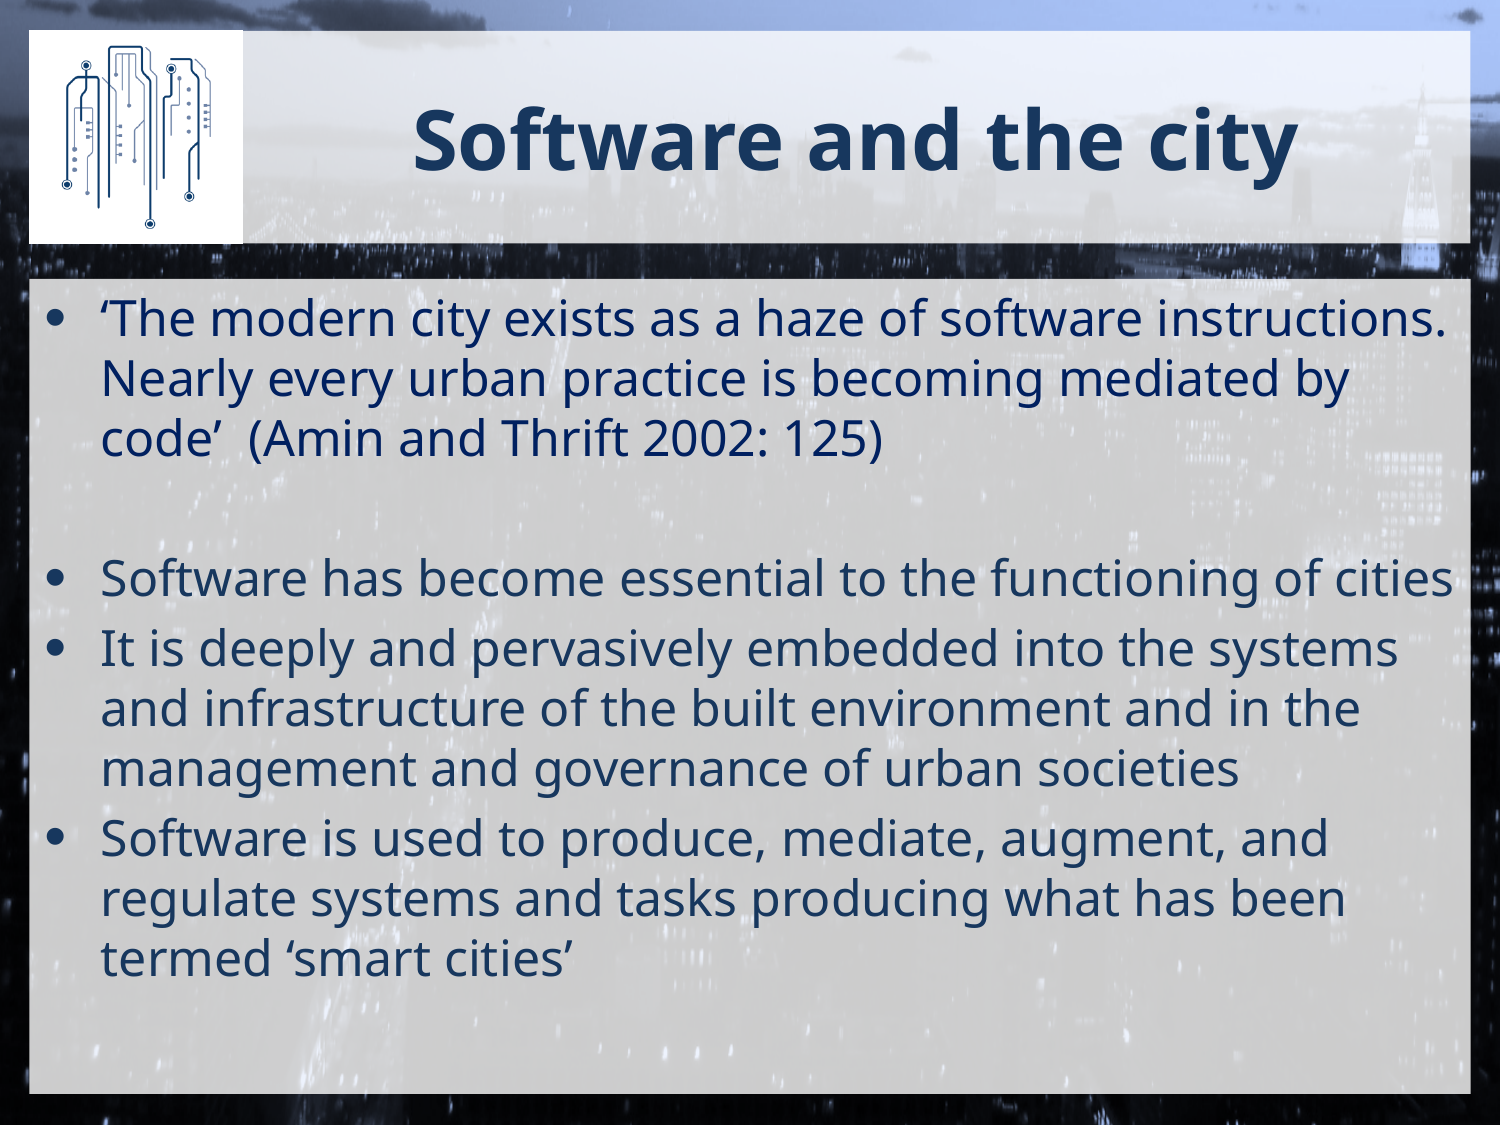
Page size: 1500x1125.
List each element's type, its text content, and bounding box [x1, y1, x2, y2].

list ‘The modern city exists as a haze of software instructions. Nearly every urban practice is becoming mediated by code’ (Amin and Thrift 2002: 125) Software has become essential to the functioning of cities It is deeply and pervasively embedded into the systems and infrastructure of the built environment and in the management and governance of urban societies Software is used to produce, mediate, augment, and regulate systems and tasks producing what has been termed ‘smart cities’ [29, 278, 1471, 1094]
title Software and the city [242, 30, 1471, 244]
picture [29, 30, 242, 244]
